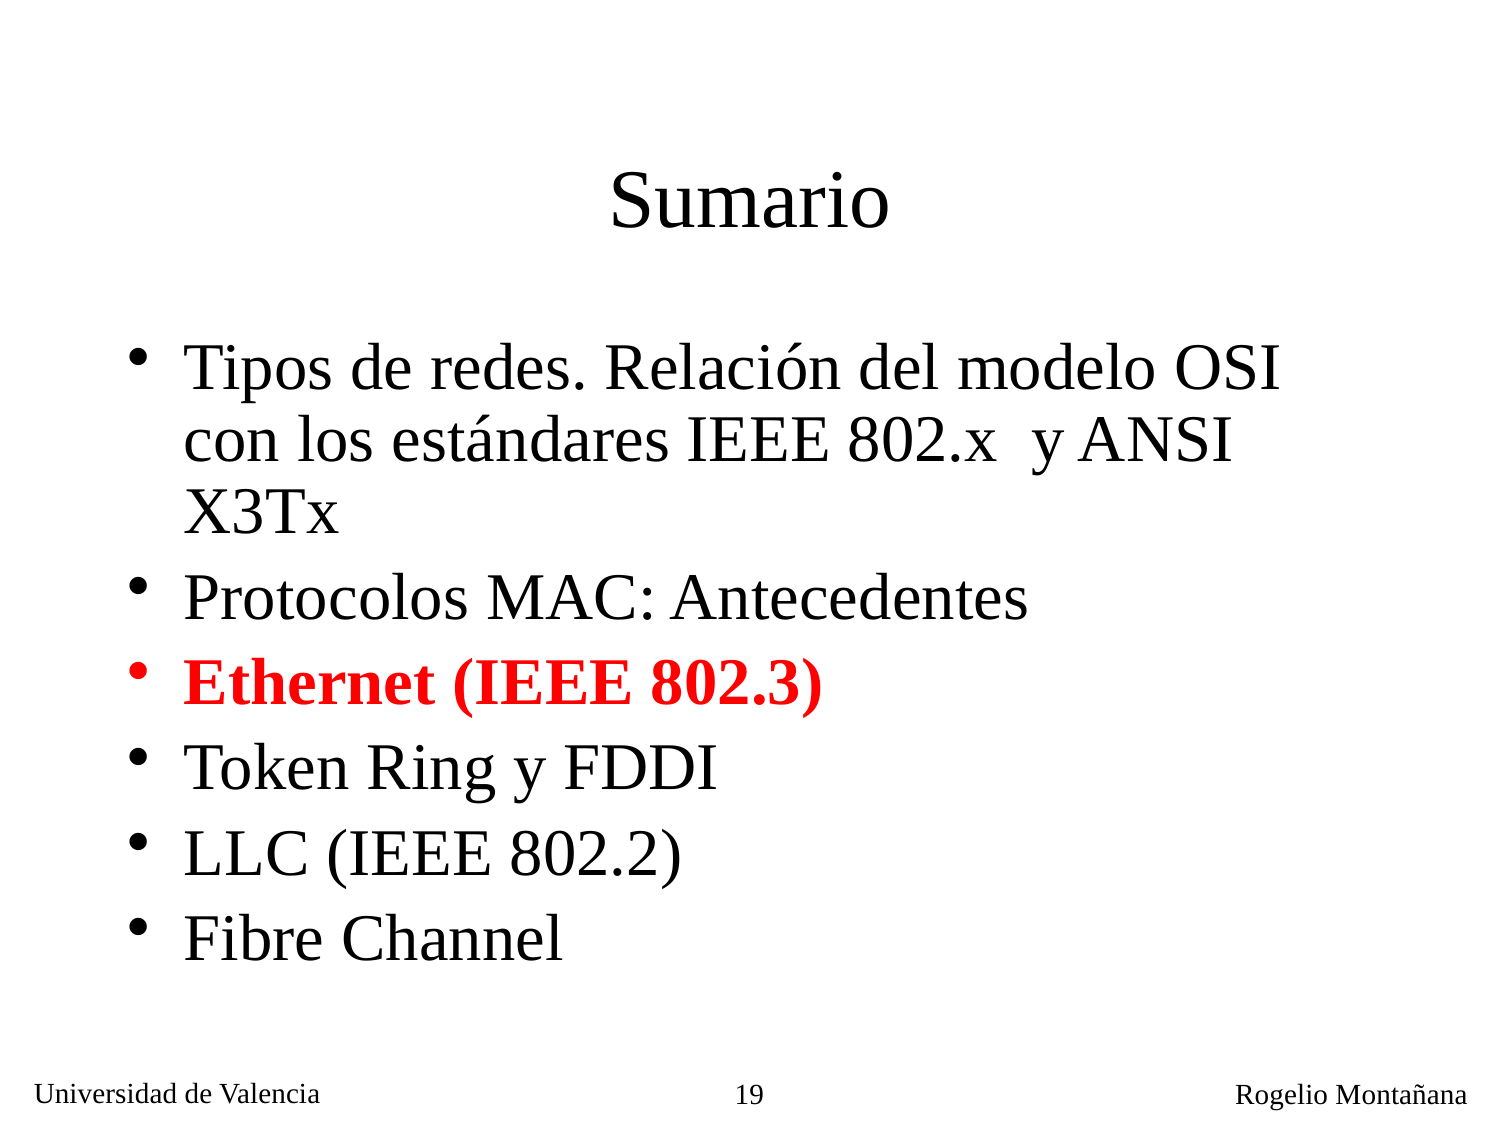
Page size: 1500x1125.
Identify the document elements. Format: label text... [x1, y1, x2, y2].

list Tipos de redes. Relación del modelo OSI con los estándares IEEE 802.x y ANSI X3Tx Protocolos MAC: Antecedentes Ethernet (IEEE 802.3) Token Ring y FDDI LLC (IEEE 802.2) Fibre Channel [112, 324, 1388, 1001]
title Sumario [112, 99, 1388, 288]
